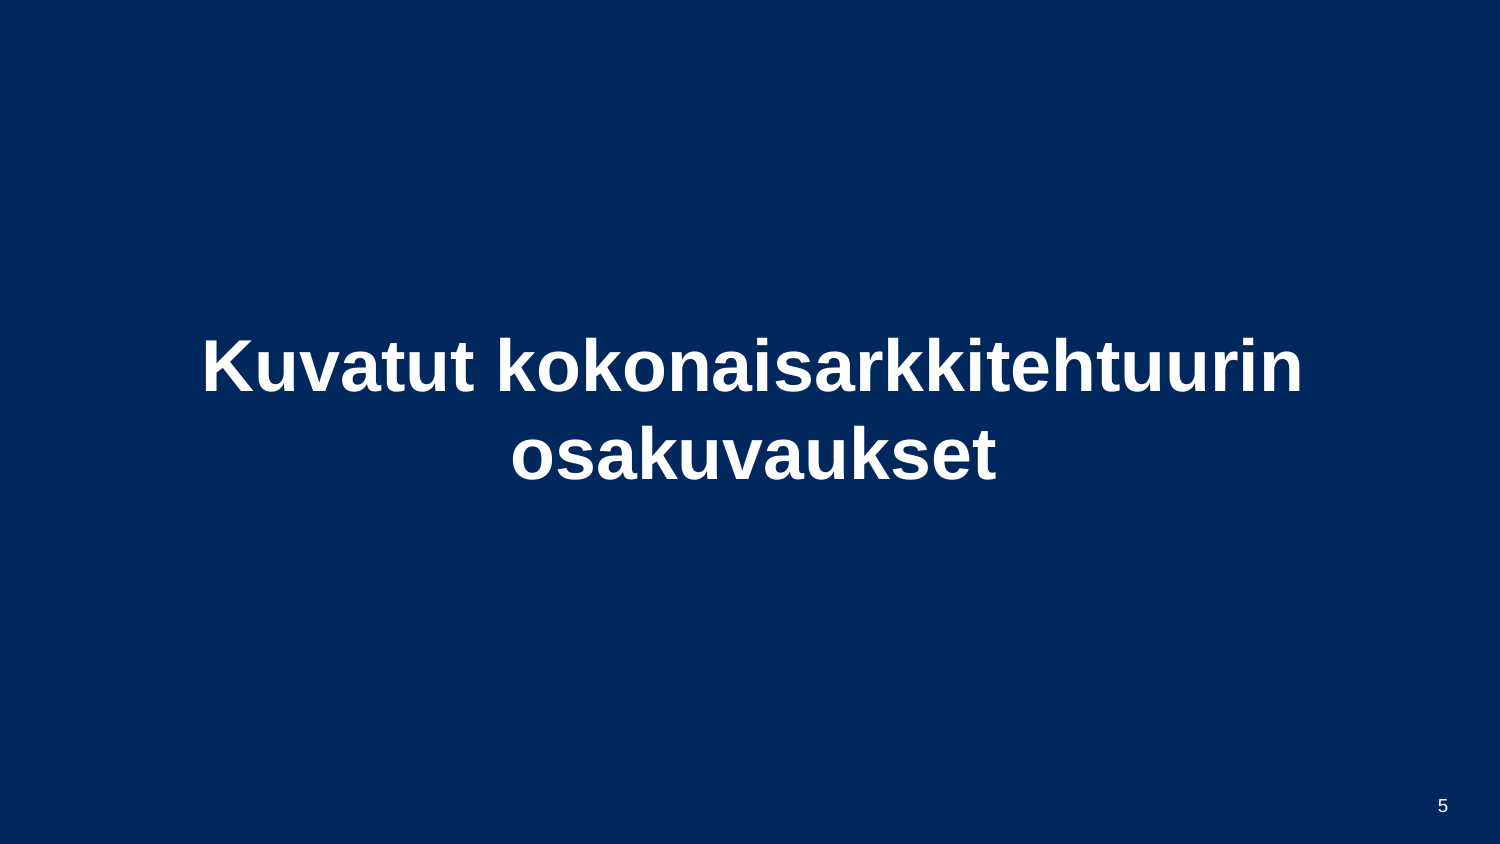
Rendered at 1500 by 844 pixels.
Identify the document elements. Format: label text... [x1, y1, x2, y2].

slide_number 5 [1422, 782, 1491, 827]
title Kuvatut kokonaisarkkitehtuurin osakuvaukset [116, 191, 1392, 622]
